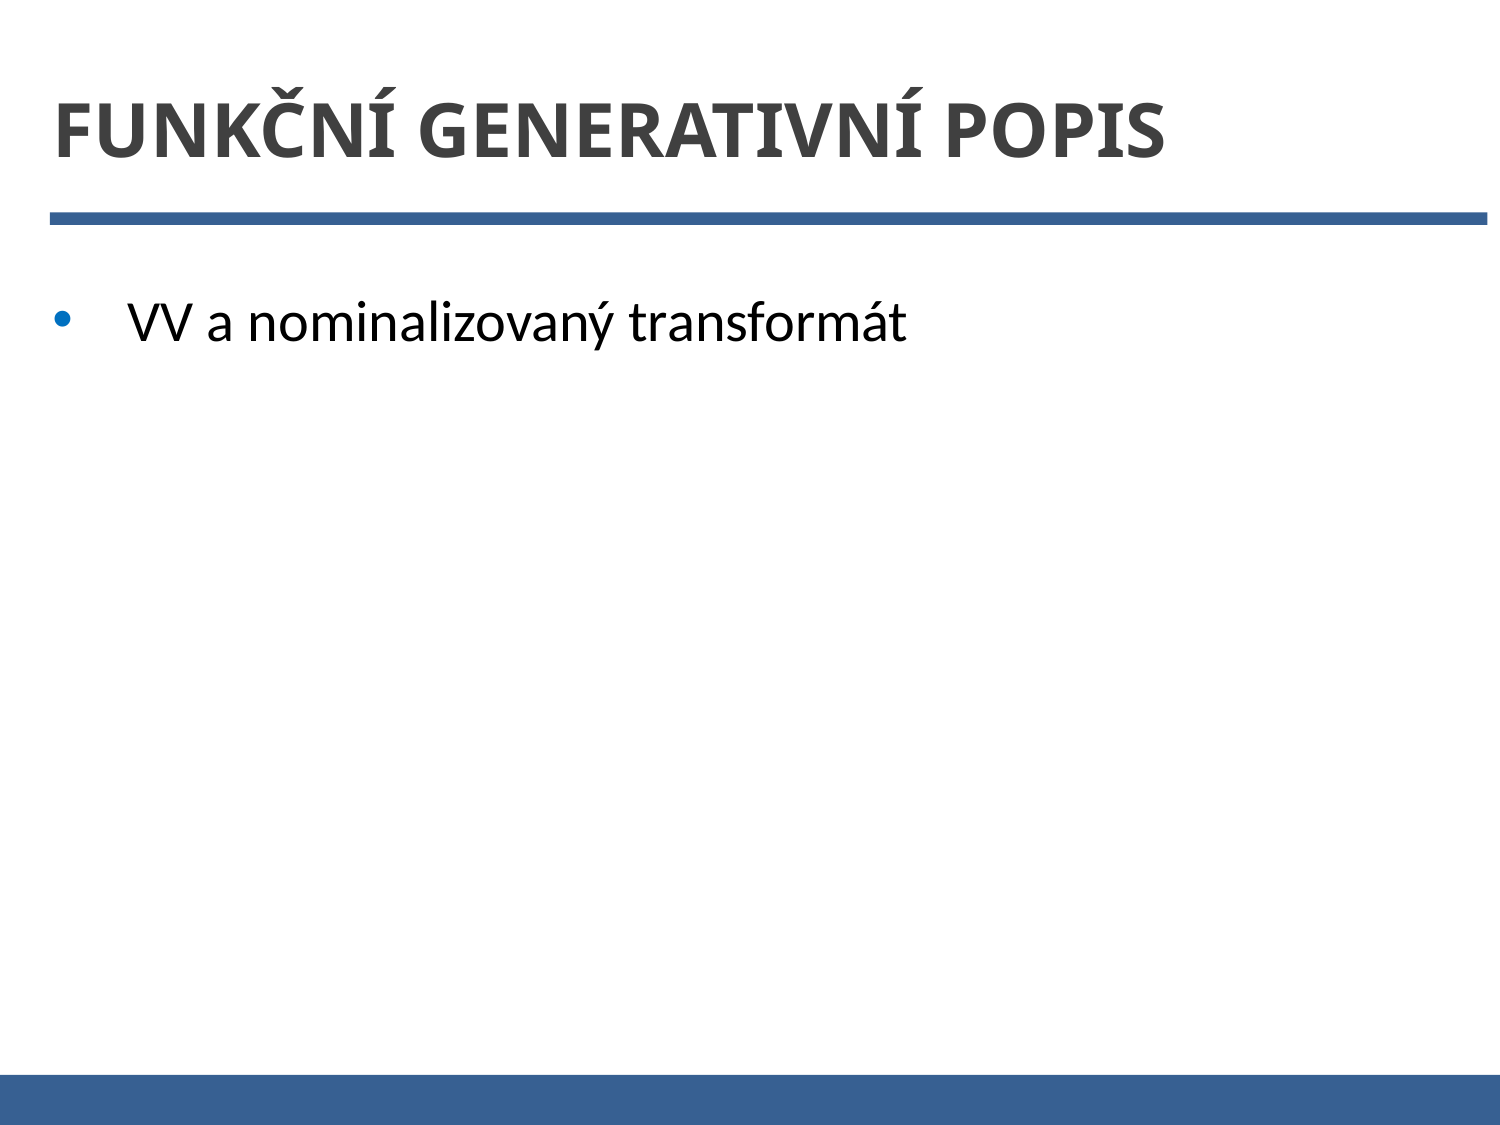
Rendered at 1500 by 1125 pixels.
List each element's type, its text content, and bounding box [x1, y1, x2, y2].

text_box Funkční generativní popis [37, 74, 1500, 180]
text_box [1482, 212, 1488, 225]
text_box [0, 1074, 1500, 1125]
text_box VV a nominalizovaný transformát [37, 247, 1500, 1019]
text_box [18, 44, 1482, 318]
